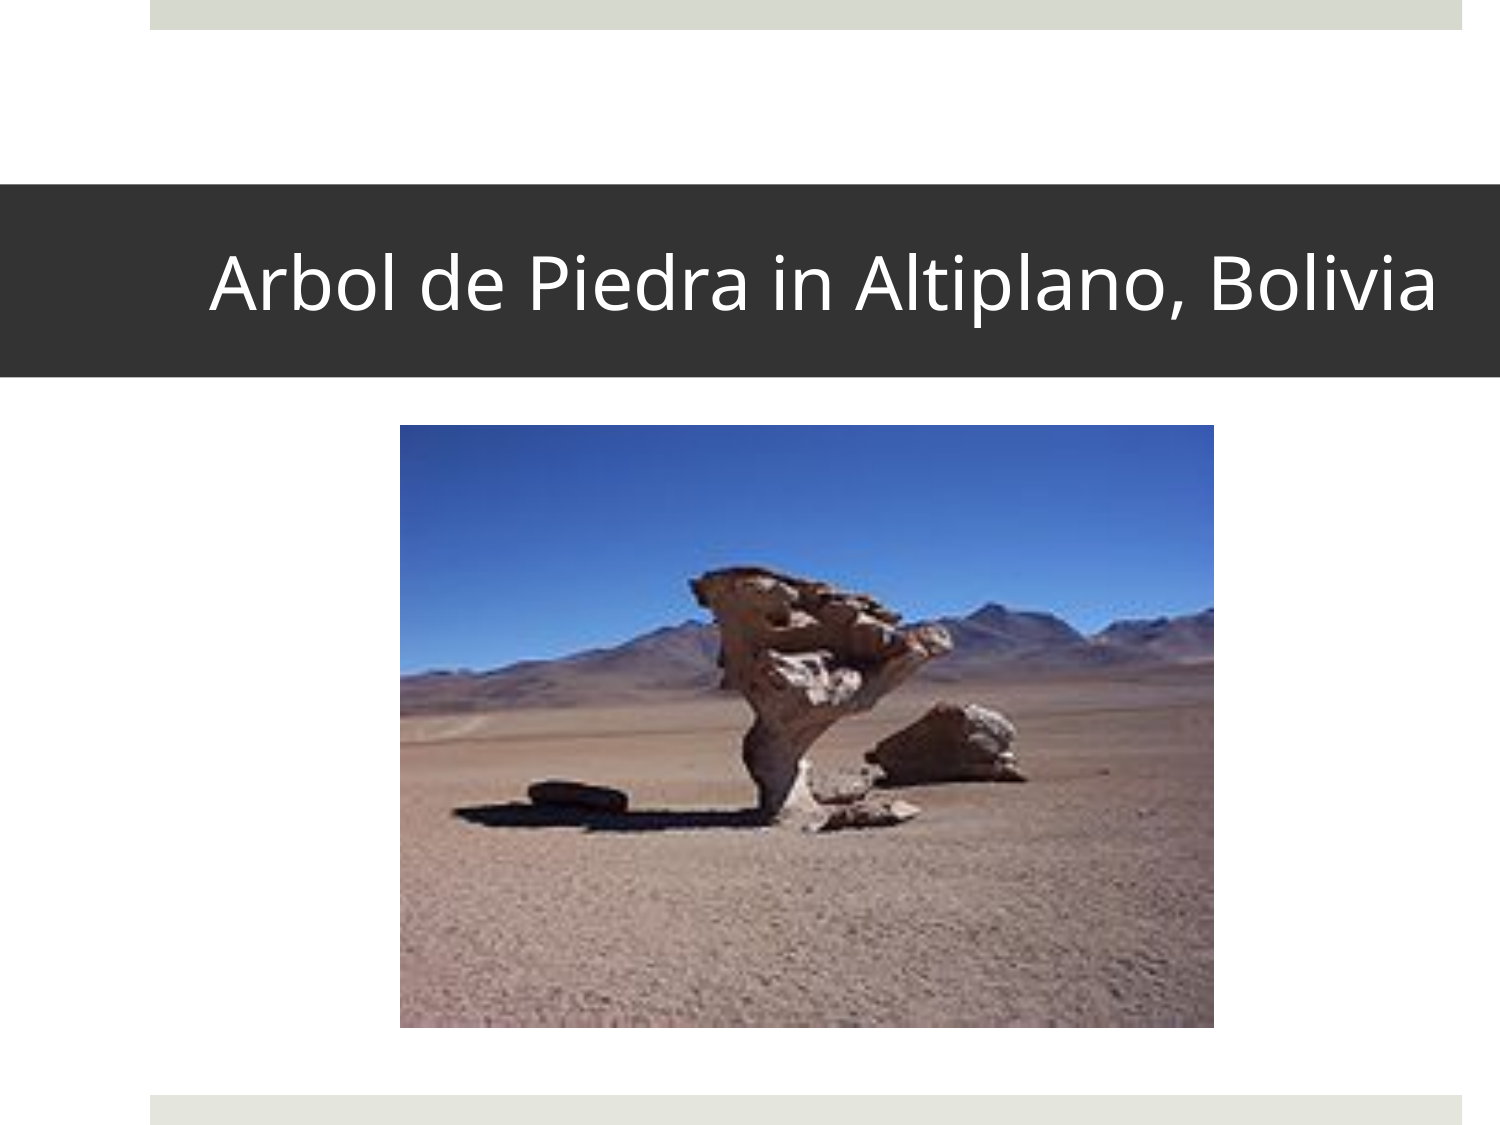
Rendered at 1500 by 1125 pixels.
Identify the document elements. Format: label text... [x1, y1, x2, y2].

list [182, 425, 1432, 1029]
title Arbol de Piedra in Altiplano, Bolivia [0, 184, 1500, 378]
